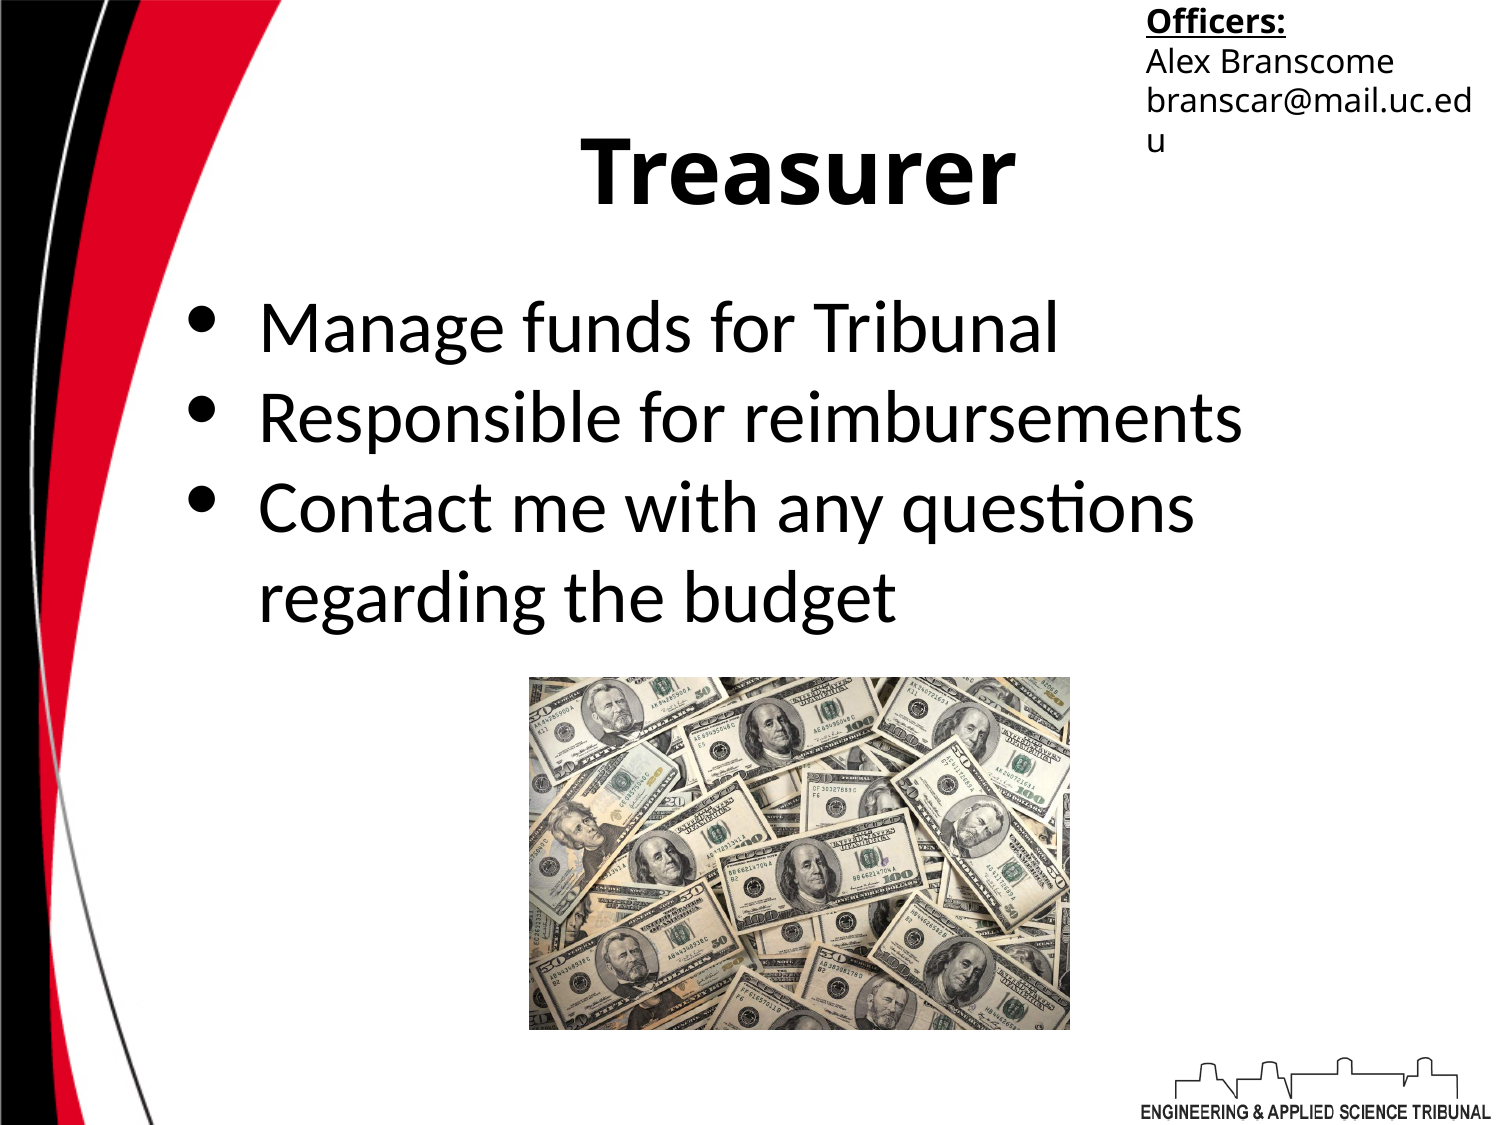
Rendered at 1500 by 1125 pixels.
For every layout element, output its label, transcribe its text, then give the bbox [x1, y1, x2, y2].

list Manage funds for Tribunal Responsible for reimbursements Contact me with any questions regarding the budget [168, 262, 1500, 901]
picture [1137, 1057, 1495, 1121]
picture [528, 676, 1070, 1031]
text_box Officers: Alex Branscome branscar@mail.uc.edu [1130, 12, 1500, 147]
title Treasurer [168, 74, 1431, 262]
picture [0, 0, 422, 1125]
